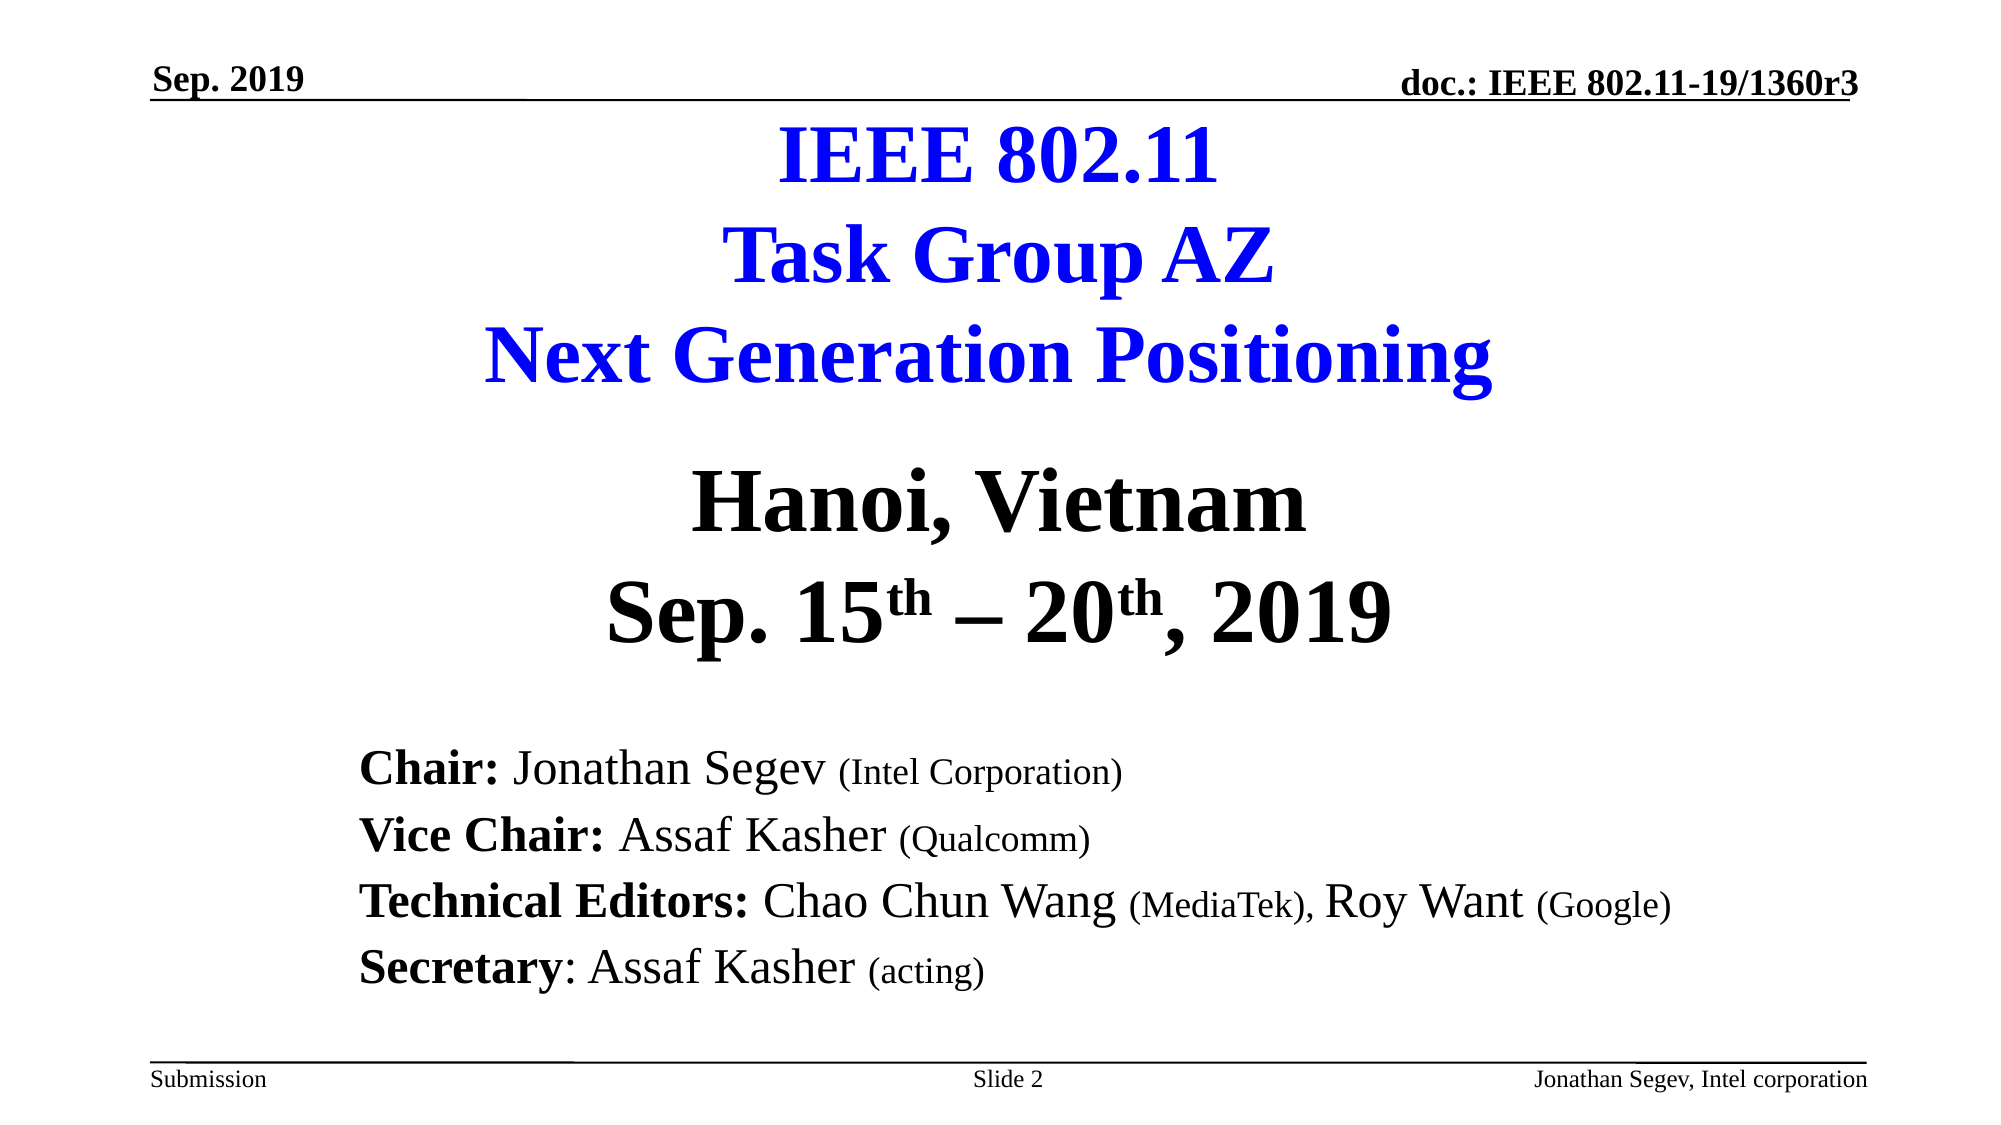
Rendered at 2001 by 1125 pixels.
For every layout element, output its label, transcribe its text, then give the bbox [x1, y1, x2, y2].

title IEEE 802.11 Task Group AZ Next Generation Positioning [149, 112, 1850, 386]
slide_number Slide 2 [950, 1061, 1067, 1123]
footer Jonathan Segev, Intel corporation [1171, 1061, 1869, 1093]
list Hanoi, Vietnam Sep. 15th – 20th, 2019 Chair: Jonathan Segev (Intel Corporation) Vice Chair: Assaf Kasher (Qualcomm) Technical Editors: Chao Chun Wang (MediaTek), Roy Want (Google) Secretary: Assaf Kasher (acting) [149, 444, 1850, 1000]
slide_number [152, 54, 563, 100]
